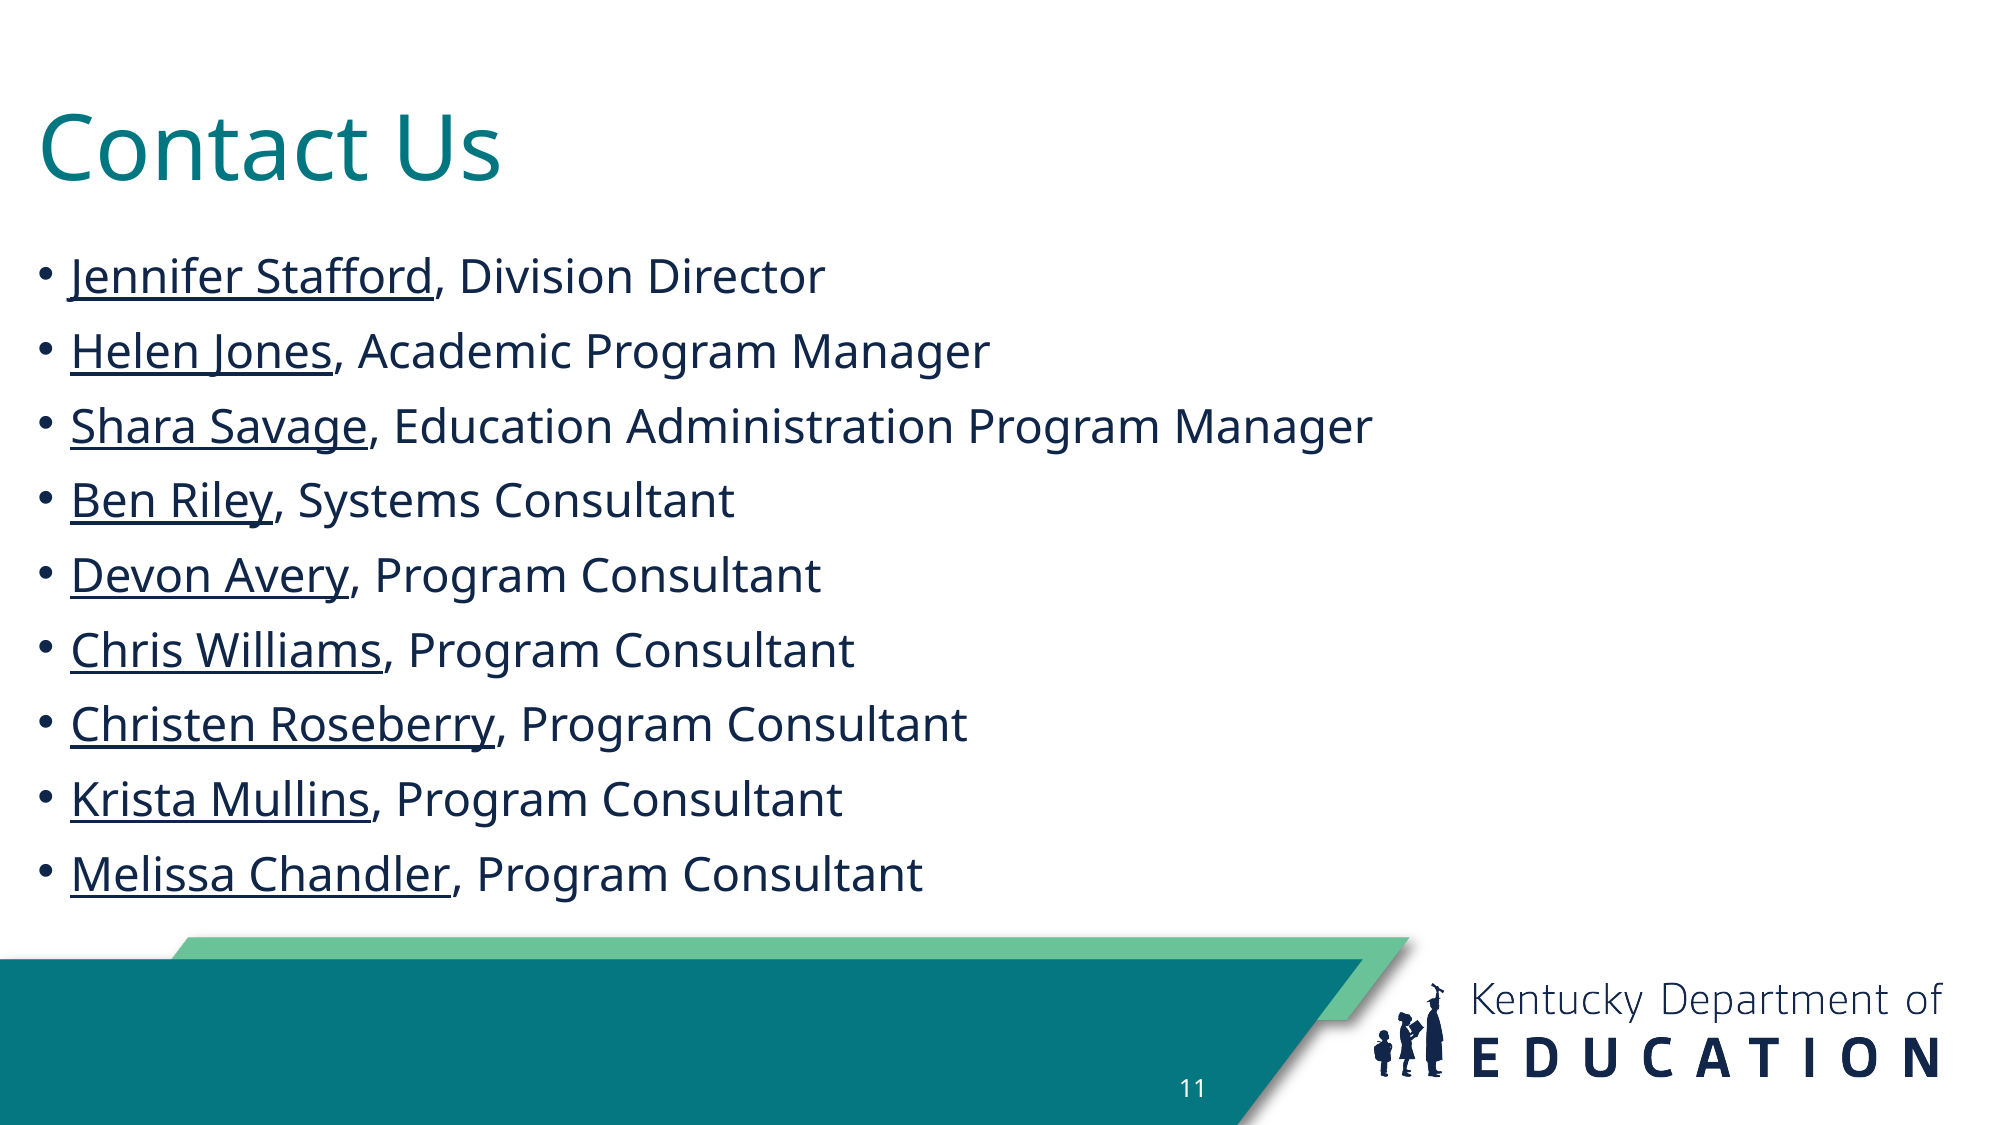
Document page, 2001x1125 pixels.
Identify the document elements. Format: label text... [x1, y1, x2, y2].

list Jennifer Stafford, Division Director Helen Jones, Academic Program Manager Shara Savage, Education Administration Program Manager Ben Riley, Systems Consultant Devon Avery, Program Consultant Chris Williams, Program Consultant Christen Roseberry, Program Consultant Krista Mullins, Program Consultant Melissa Chandler, Program Consultant [22, 240, 1748, 912]
picture [0, 0, 2001, 1125]
title Contact Us [22, 42, 1748, 240]
